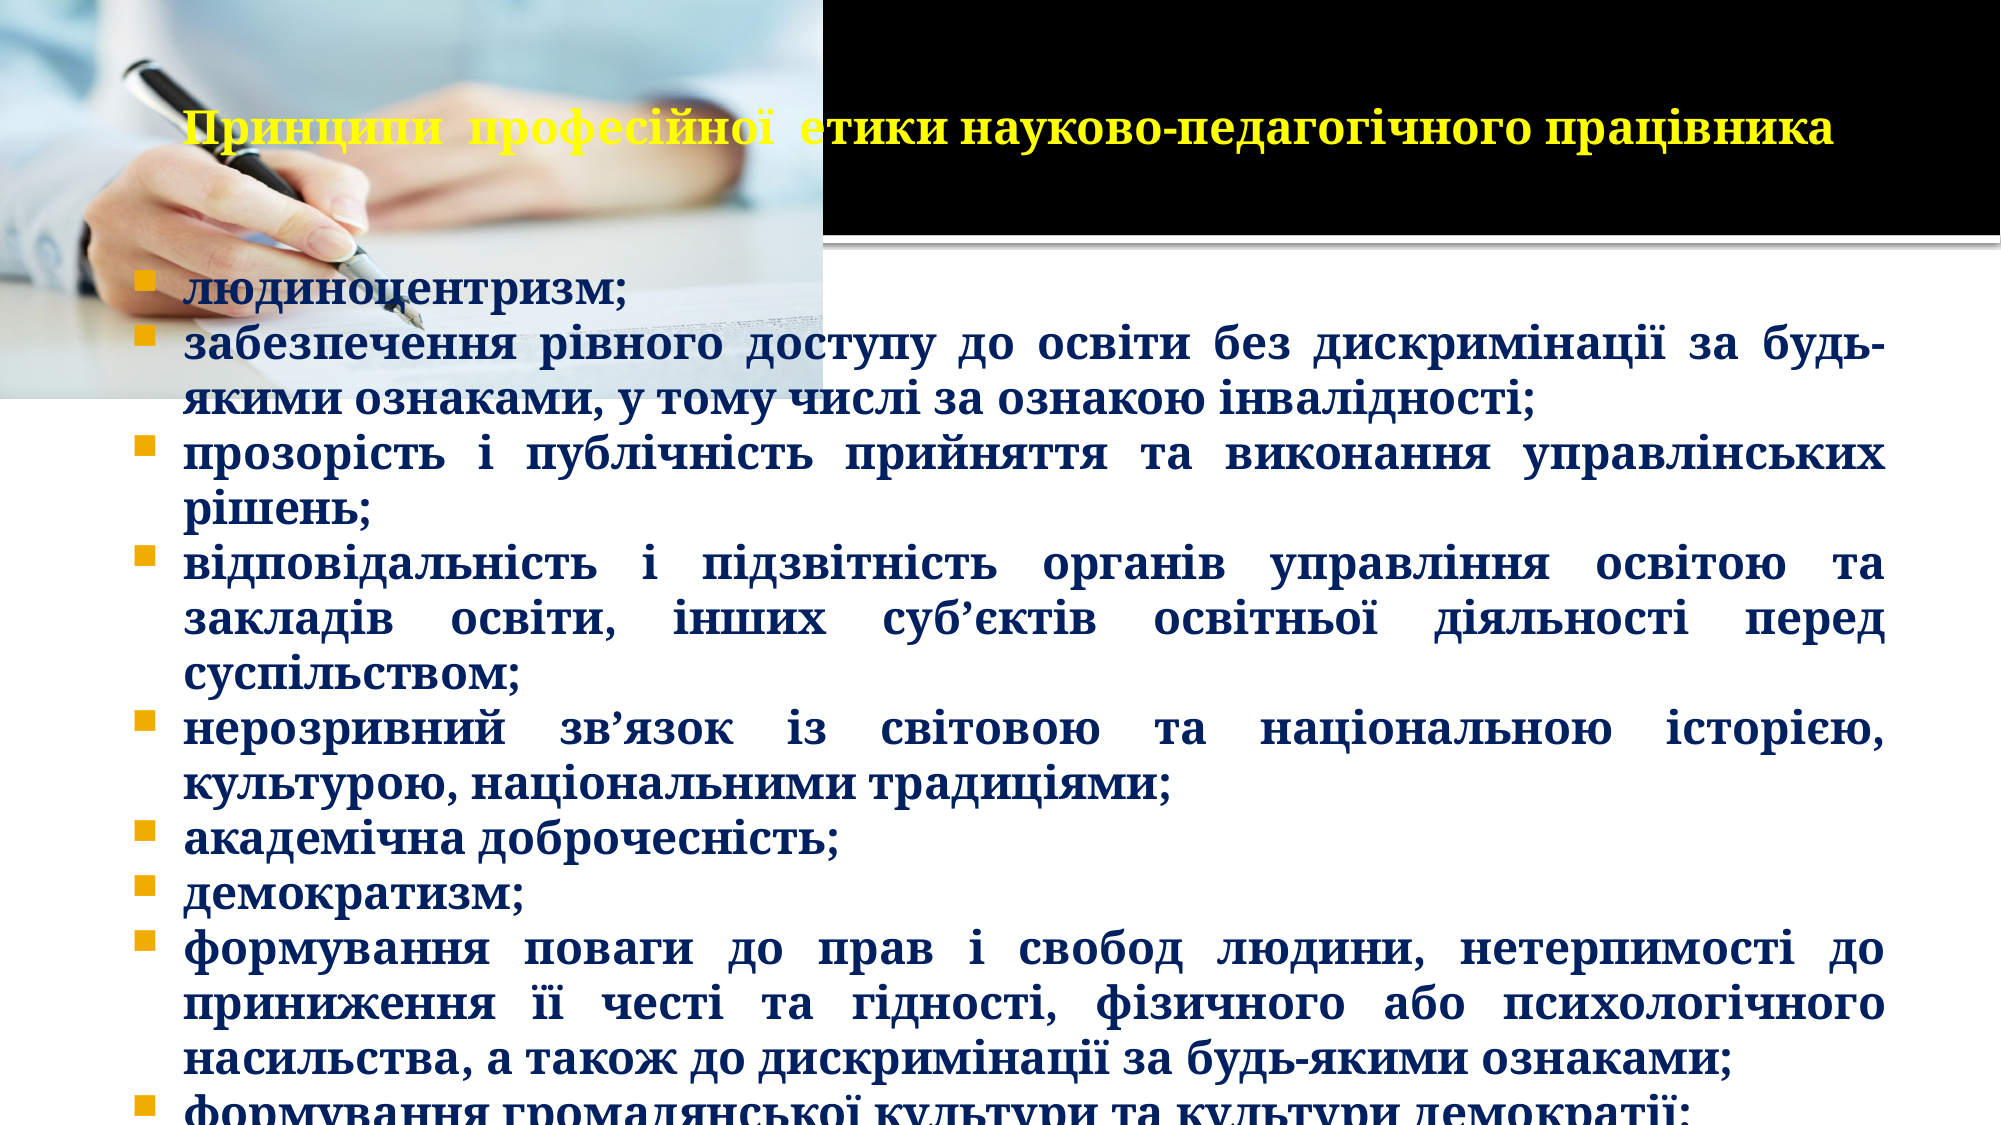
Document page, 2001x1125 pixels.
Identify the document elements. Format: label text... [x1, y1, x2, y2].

list людиноцентризм; забезпечення рівного доступу до освіти без дискримінації за будь-якими ознаками, у тому числі за ознакою інвалідності; прозорість і публічність прийняття та виконання управлінських рішень; відповідальність і підзвітність органів управління освітою та закладів освіти, інших суб’єктів освітньої діяльності перед суспільством; нерозривний зв’язок із світовою та національною історією, культурою, національними традиціями; академічна доброчесність; демократизм; формування поваги до прав і свобод людини, нетерпимості до приниження її честі та гідності, фізичного або психологічного насильства, а також до дискримінації за будь-якими ознаками; формування громадянської культури та культури демократії; сприяння навчанню впродовж життя. [102, 243, 1903, 1071]
picture [0, 0, 823, 399]
title Принципи професійної етики науково-педагогічного працівника [828, 90, 1898, 162]
